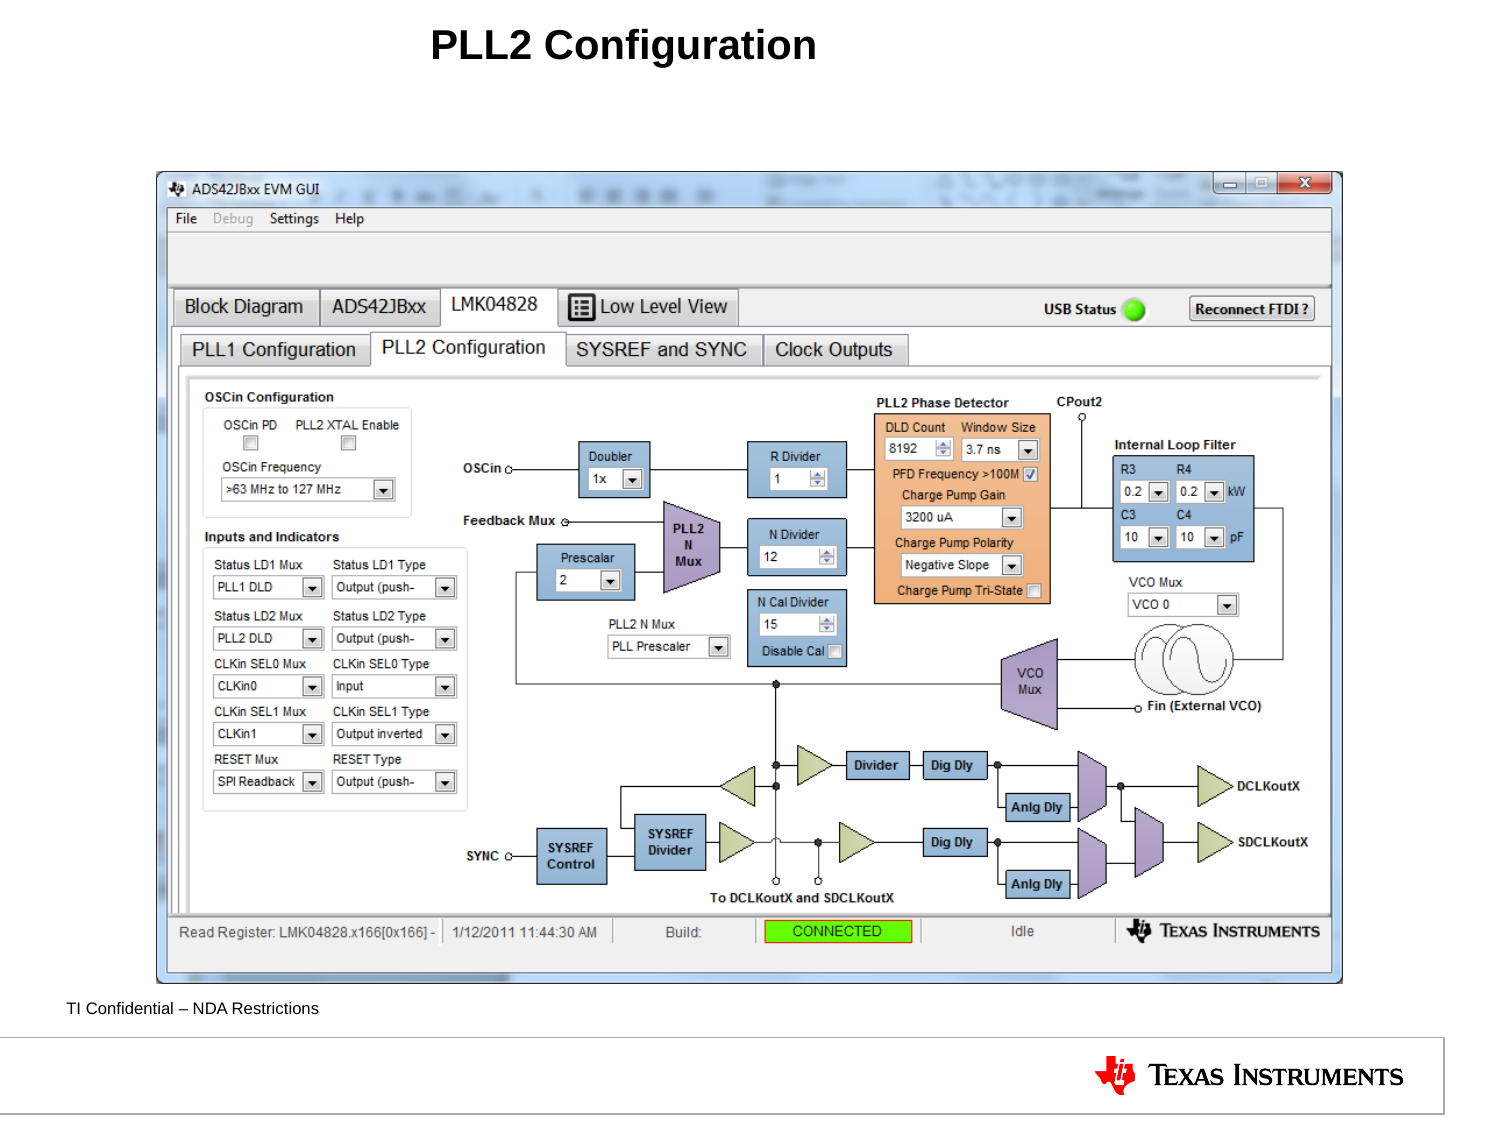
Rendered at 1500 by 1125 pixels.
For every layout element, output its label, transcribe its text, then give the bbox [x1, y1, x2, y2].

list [155, 171, 1343, 984]
title PLL2 Configuration [37, 0, 1426, 90]
picture [1095, 1056, 1403, 1095]
